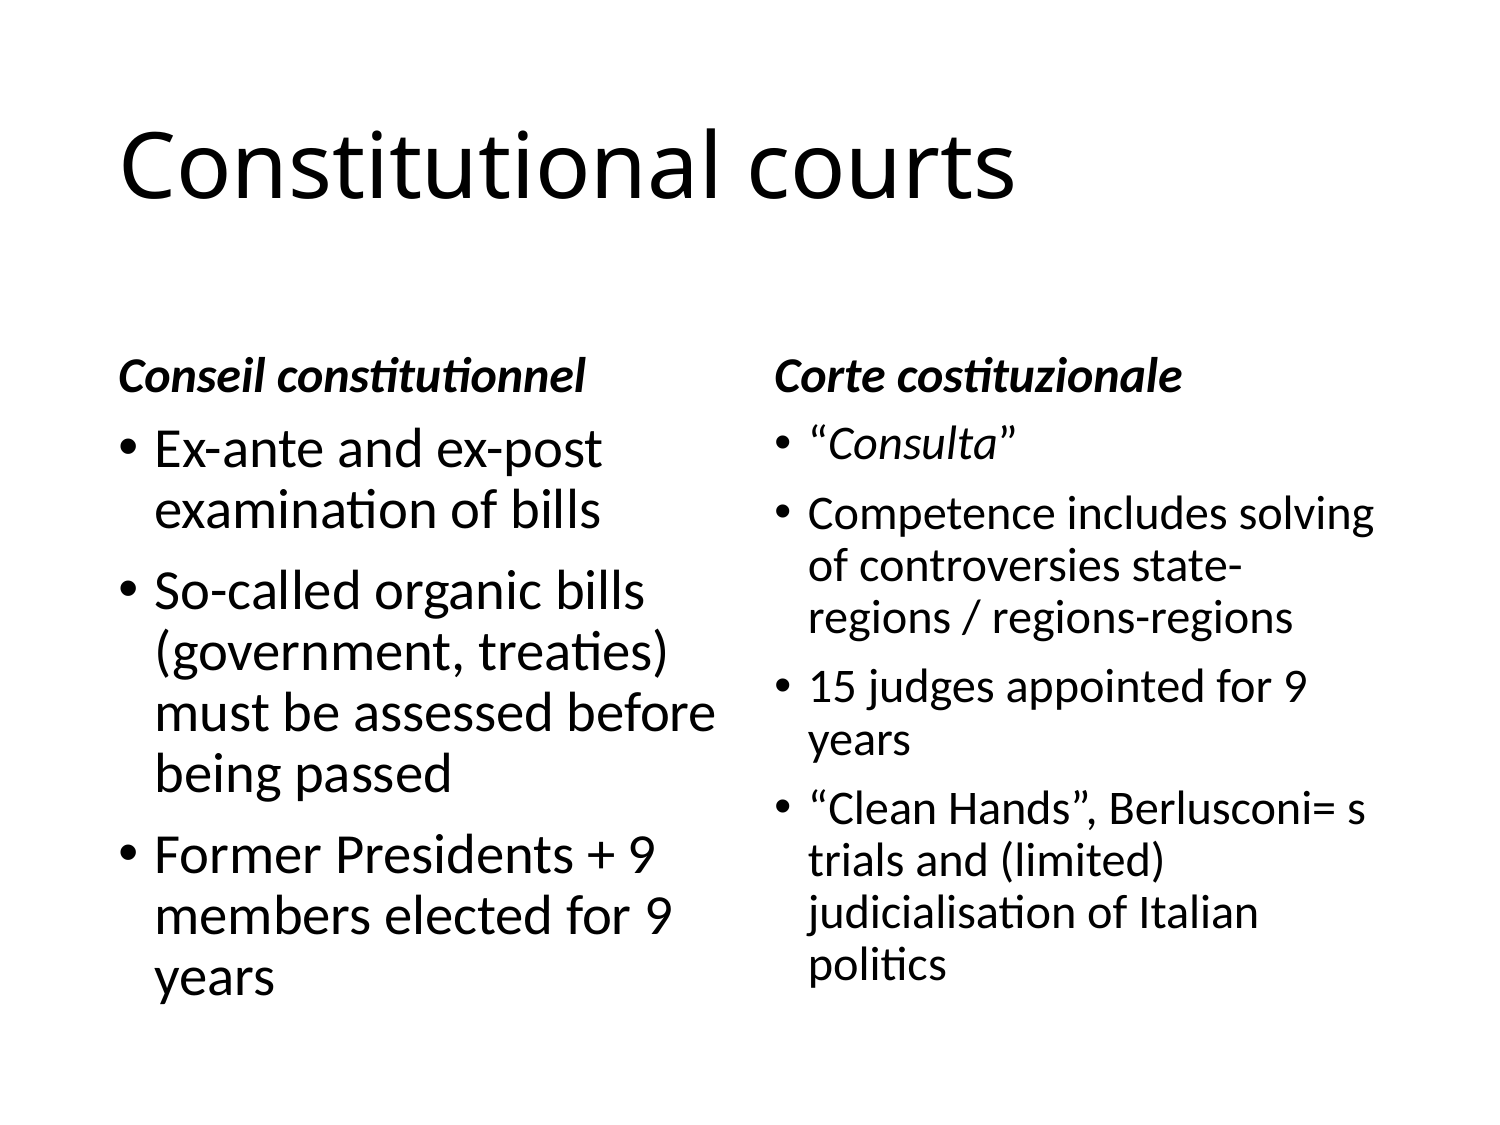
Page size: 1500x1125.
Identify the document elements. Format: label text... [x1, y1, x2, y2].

title Constitutional courts [103, 59, 1398, 278]
list Corte costituzionale [759, 275, 1398, 410]
list Conseil constitutionnel [103, 275, 738, 410]
list “Consulta” Competence includes solving of controversies state-regions / regions-regions 15 judges appointed for 9 years “Clean Hands”, Berlusconi= s trials and (limited) judicialisation of Italian politics [759, 410, 1398, 1016]
list Ex-ante and ex-post examination of bills So-called organic bills (government, treaties) must be assessed before being passed Former Presidents + 9 members elected for 9 years [103, 410, 738, 1016]
